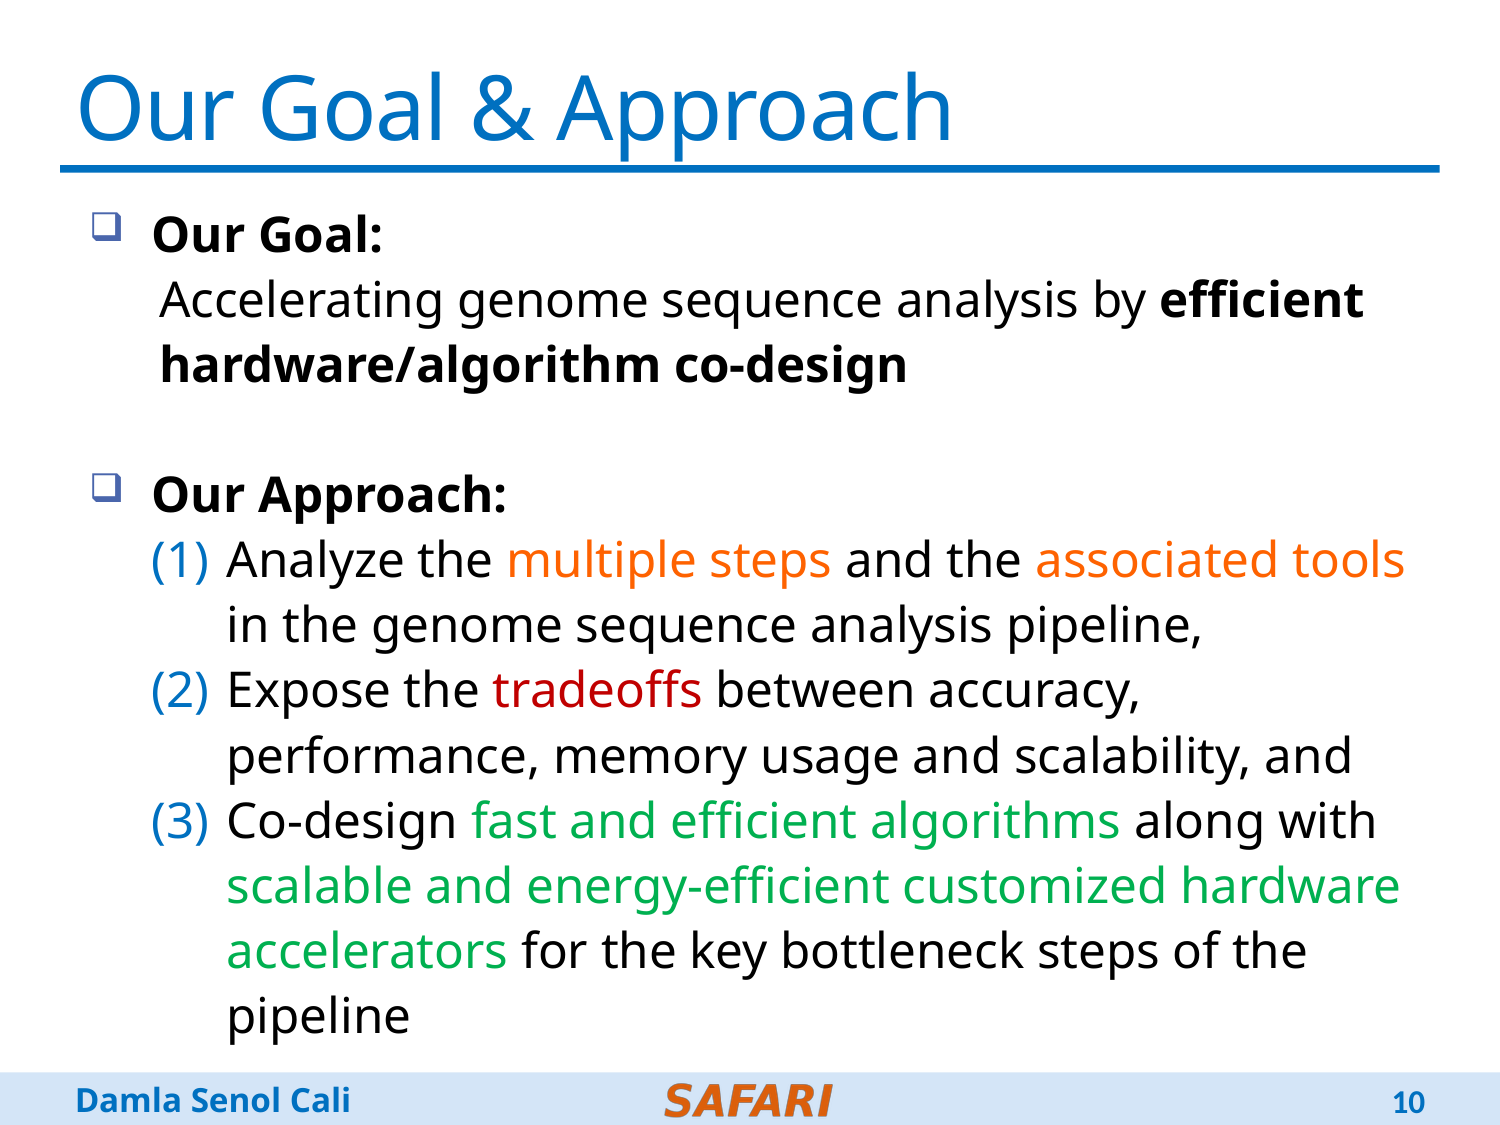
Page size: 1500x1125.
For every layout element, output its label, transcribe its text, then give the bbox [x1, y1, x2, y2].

list Our Goal: Accelerating genome sequence analysis by efficient hardware/algorithm co-design Our Approach: Analyze the multiple steps and the associated tools in the genome sequence analysis pipeline, Expose the tradeoffs between accuracy, performance, memory usage and scalability, and Co-design fast and efficient algorithms along with scalable and energy-efficient customized hardware accelerators for the key bottleneck steps of the pipeline [60, 189, 1440, 1055]
slide_number 10 [1233, 1077, 1440, 1123]
title Our Goal & Approach [60, 42, 1440, 166]
picture [663, 1075, 837, 1125]
